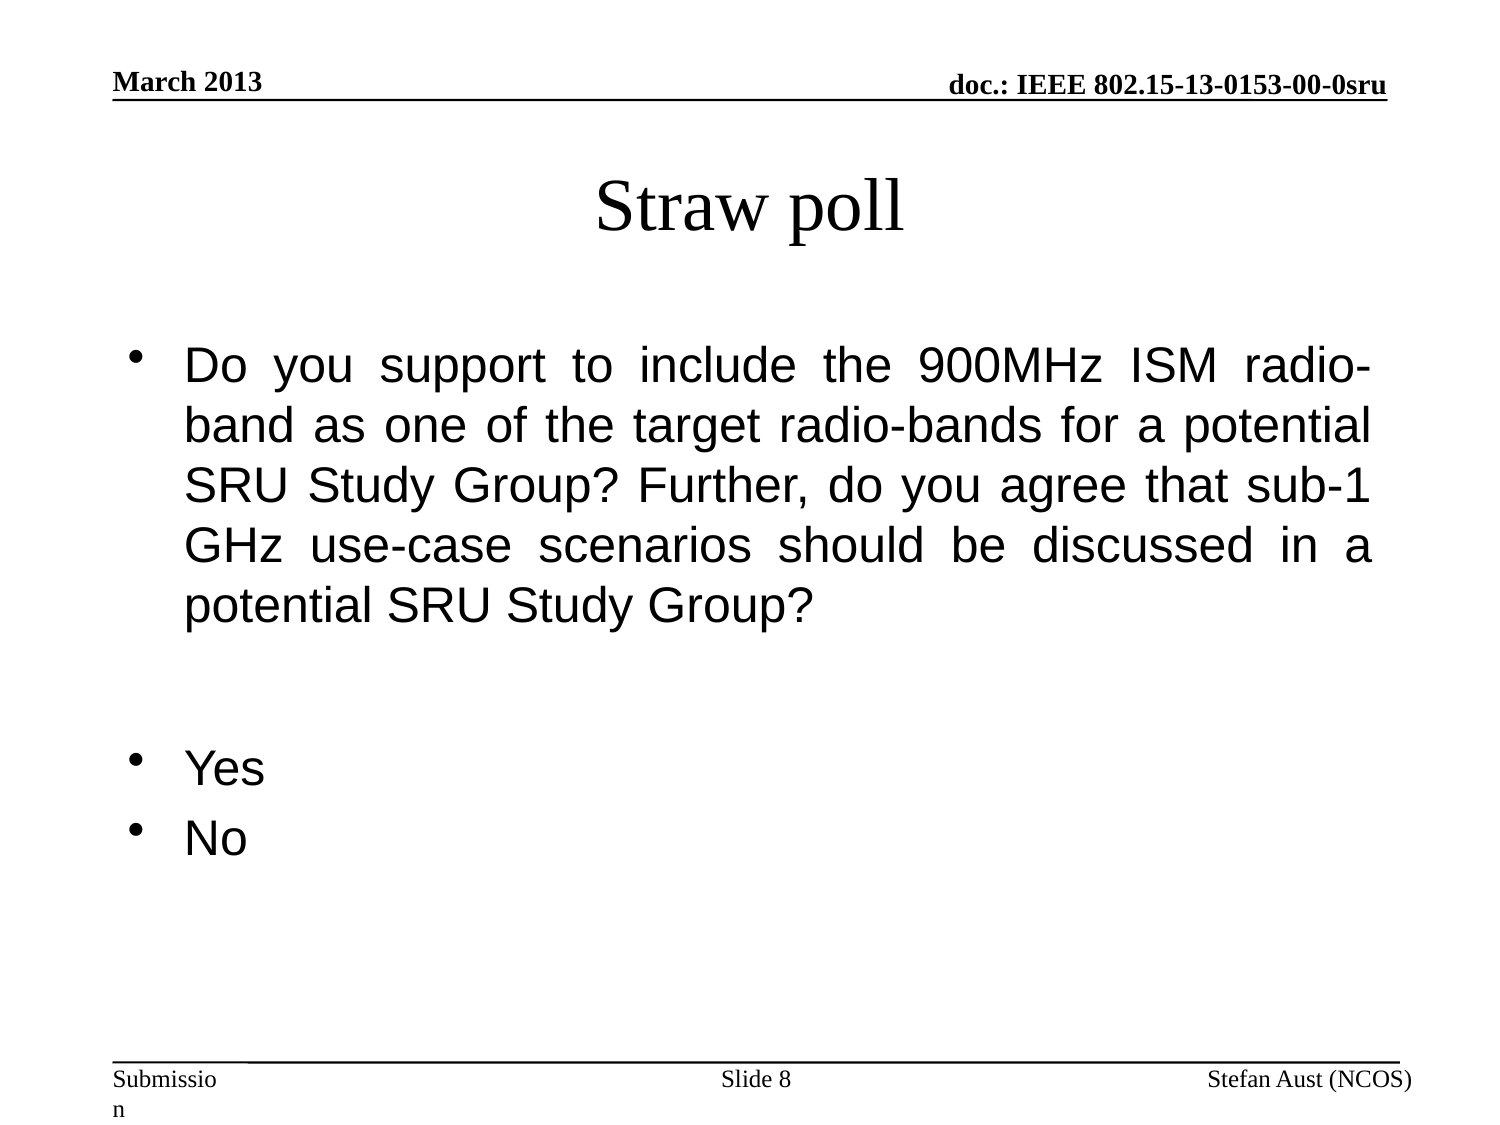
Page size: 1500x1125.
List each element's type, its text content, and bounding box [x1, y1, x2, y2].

slide_number Slide 8 [712, 1062, 800, 1093]
title Straw poll [112, 112, 1388, 288]
footer Stefan Aust (NCOS) [900, 1062, 1413, 1093]
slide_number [112, 62, 375, 98]
list Do you support to include the 900MHz ISM radio-band as one of the target radio-bands for a potential SRU Study Group? Further, do you agree that sub-1 GHz use-case scenarios should be discussed in a potential SRU Study Group? Yes No [112, 324, 1388, 1000]
